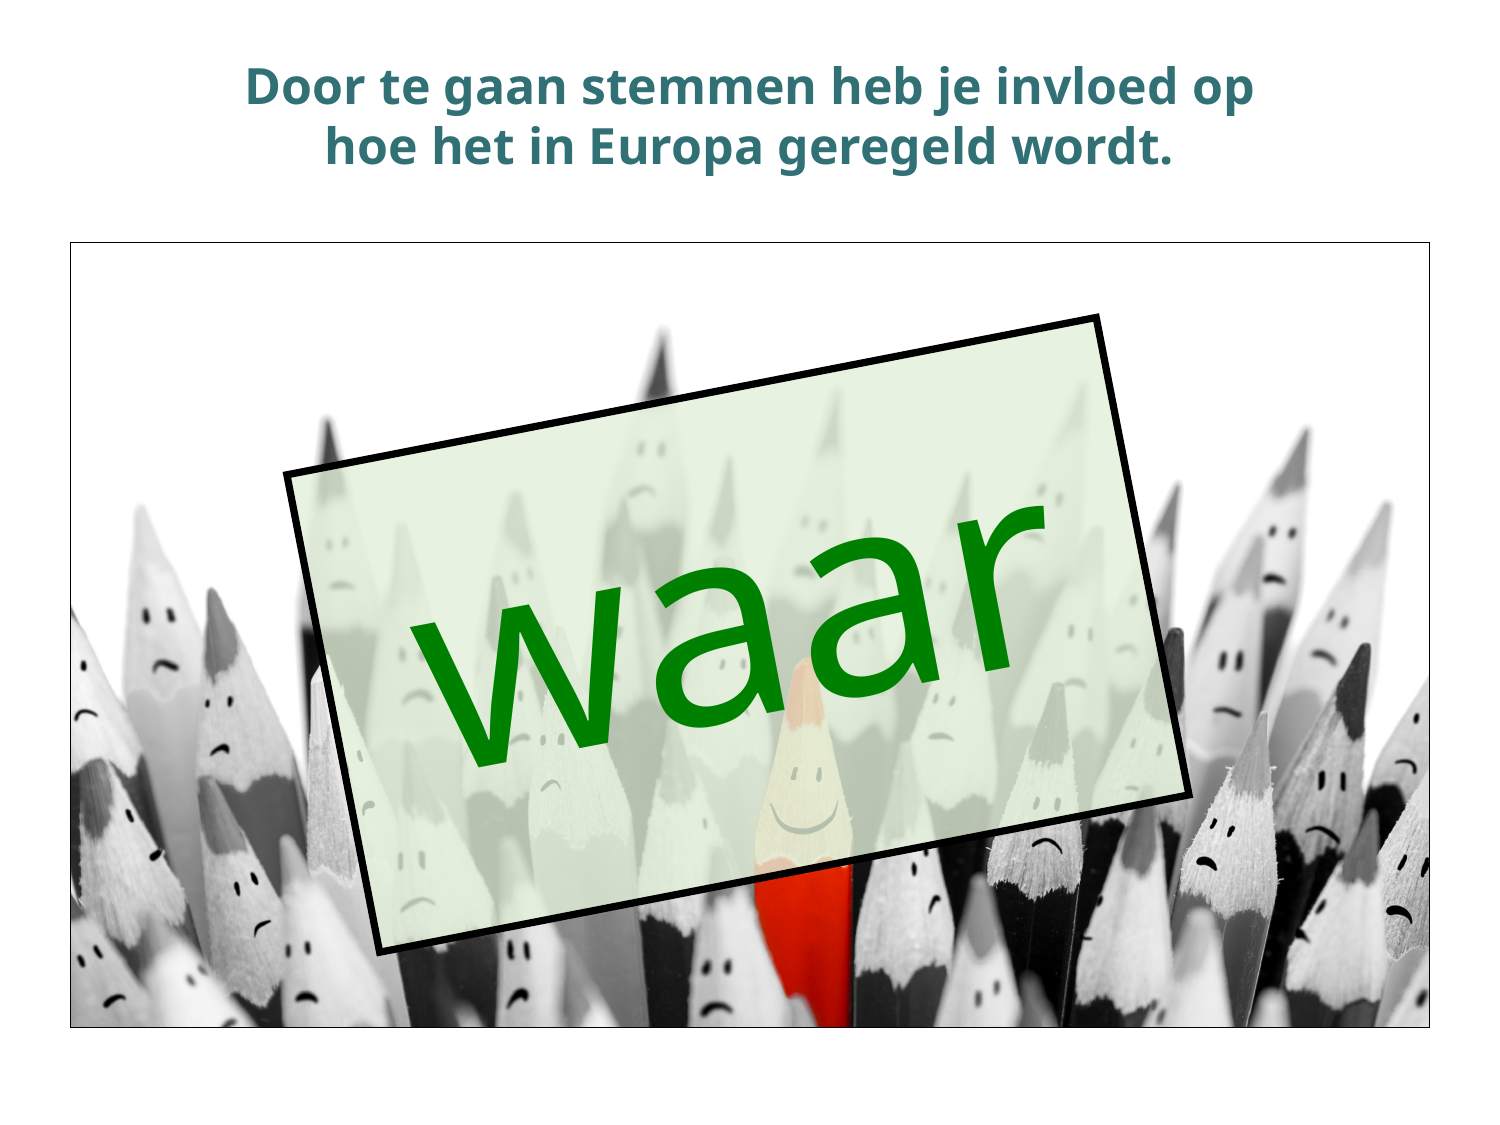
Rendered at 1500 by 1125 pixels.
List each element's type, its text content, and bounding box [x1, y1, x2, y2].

picture [70, 242, 1430, 1028]
text_box Door te gaan stemmen heb je invloed op hoe het in Europa geregeld wordt. [0, 47, 1500, 182]
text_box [301, 391, 1199, 878]
